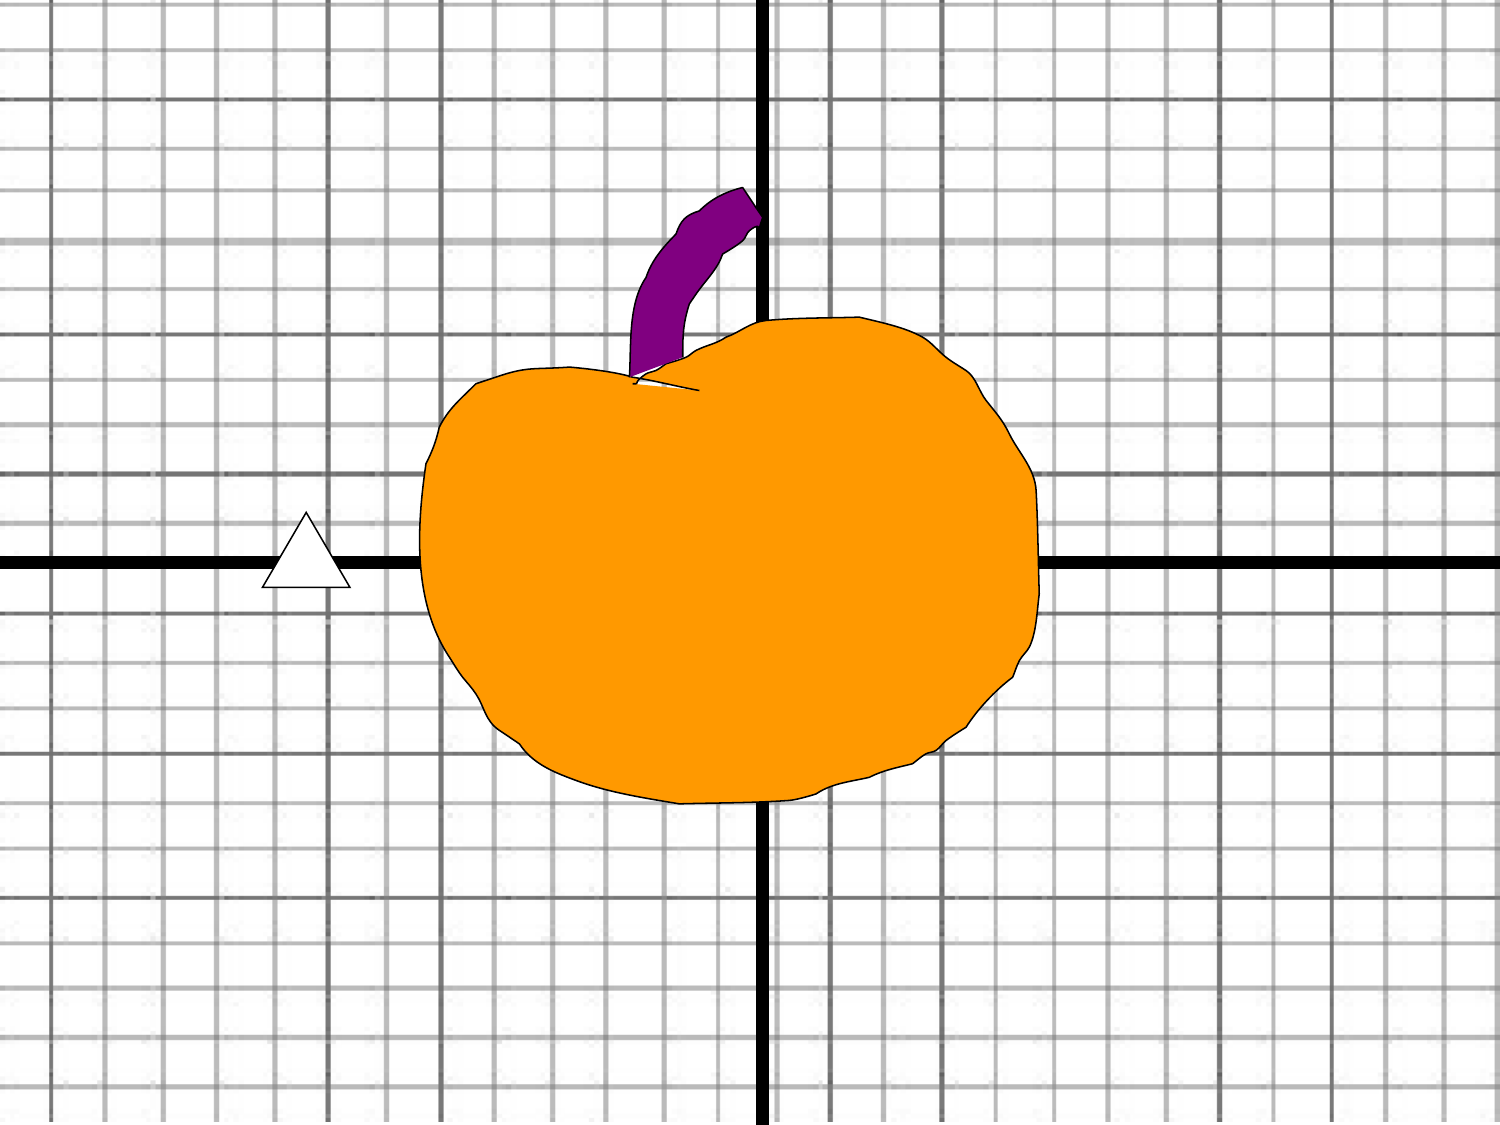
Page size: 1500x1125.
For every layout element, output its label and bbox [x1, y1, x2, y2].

text_box [412, 187, 1040, 805]
text_box [0, 0, 1500, 1125]
